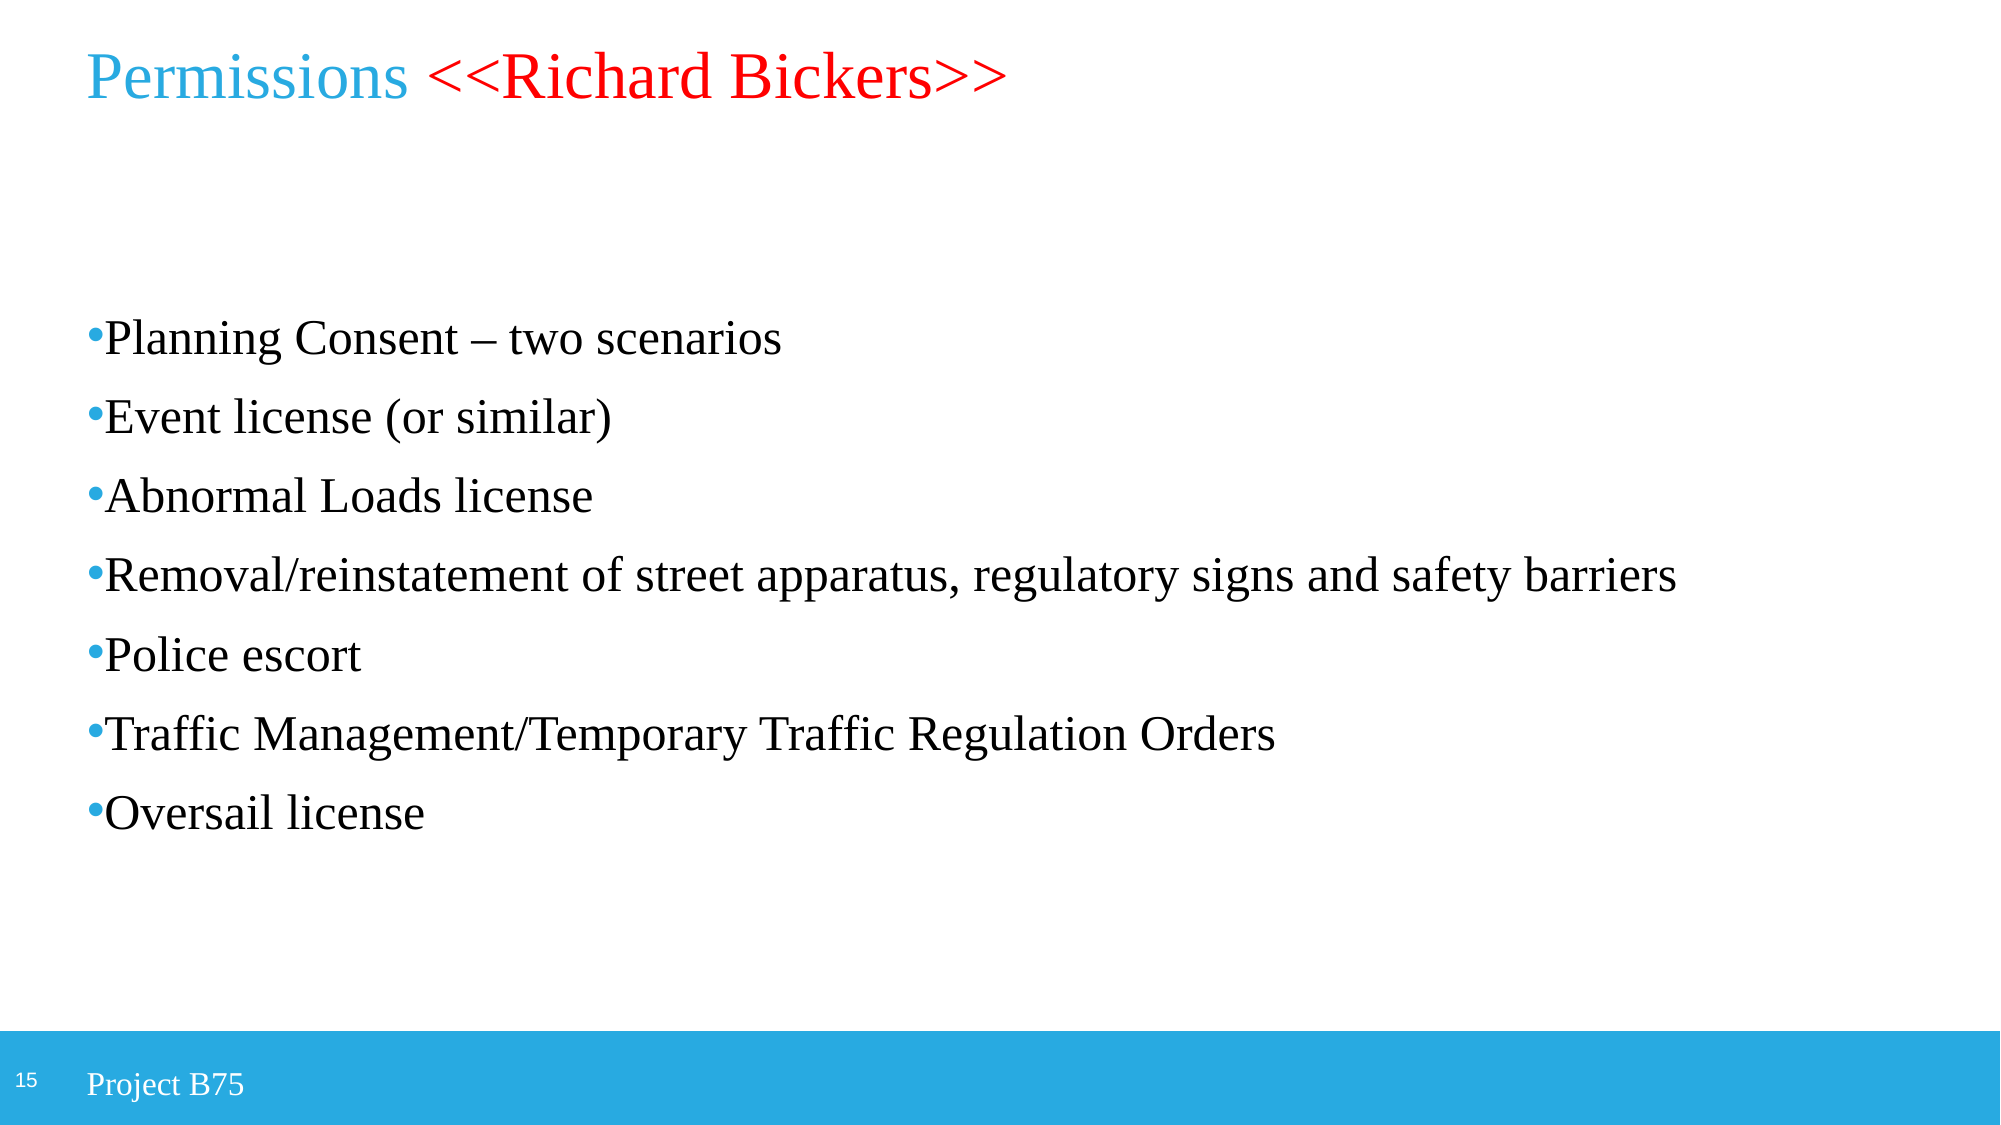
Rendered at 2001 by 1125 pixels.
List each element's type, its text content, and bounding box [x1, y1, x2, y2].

list Project B75 [86, 1026, 1567, 1125]
title Permissions <<Richard Bickers>> [86, 41, 1893, 137]
list Planning Consent – two scenarios Event license (or similar) Abnormal Loads license Removal/reinstatement of street apparatus, regulatory signs and safety barriers Police escort Traffic Management/Temporary Traffic Regulation Orders Oversail license [86, 310, 1893, 968]
